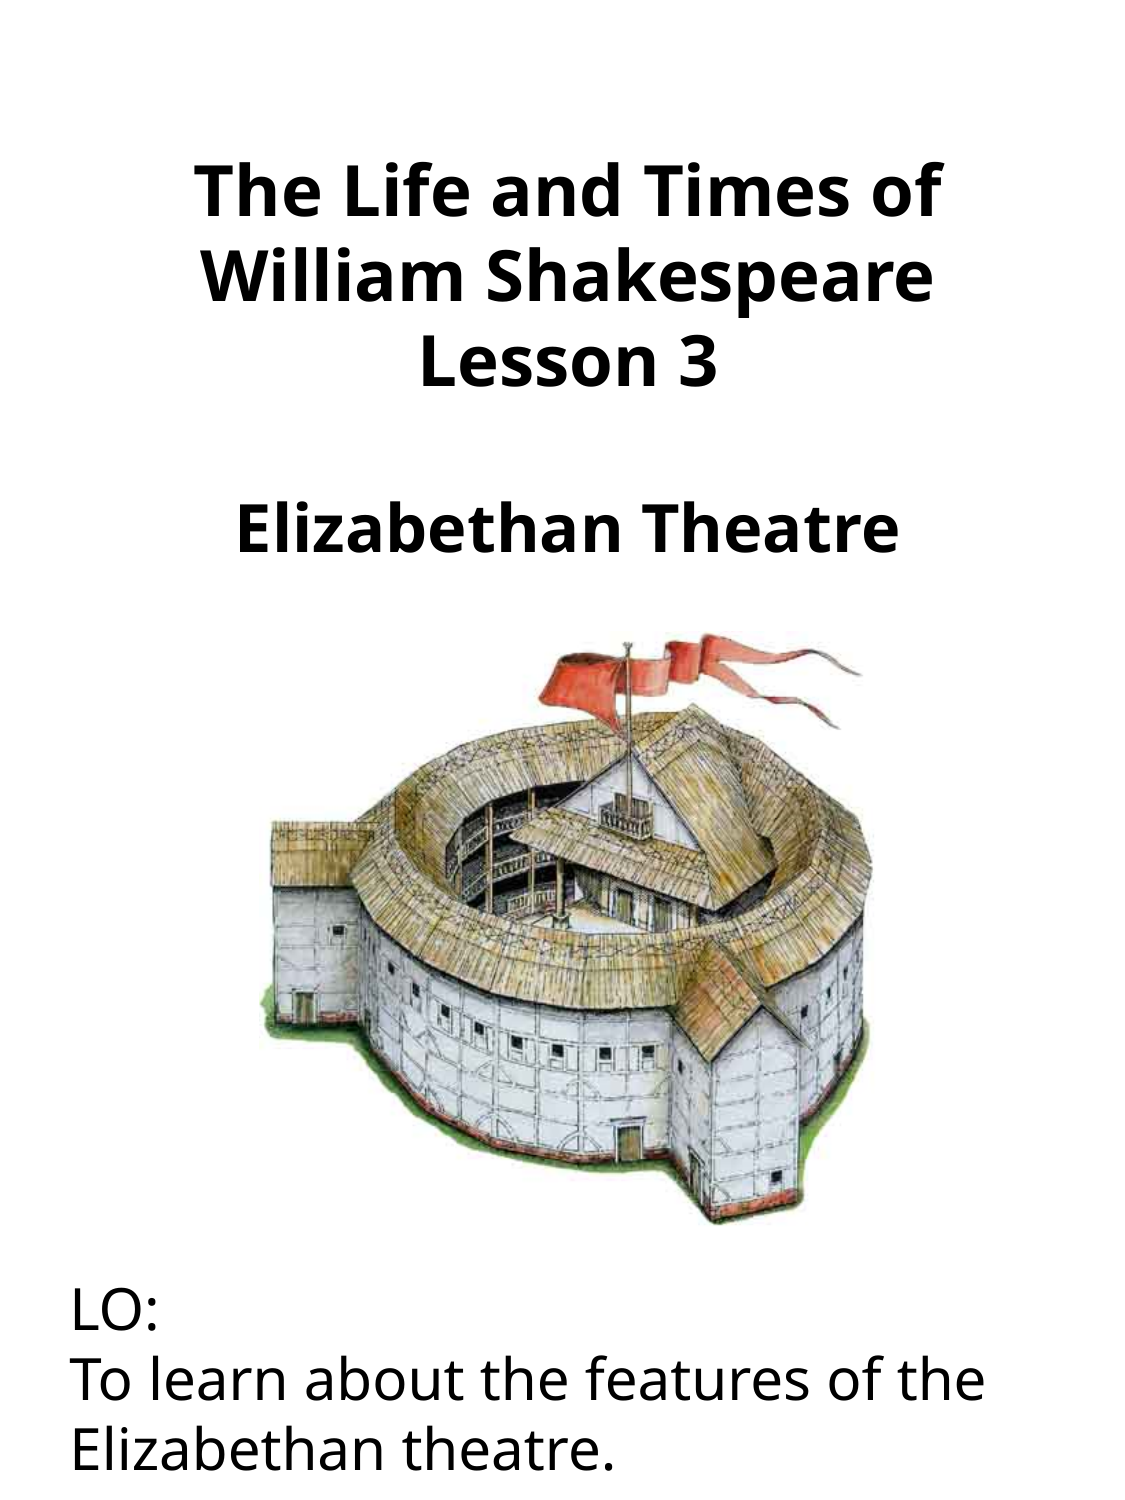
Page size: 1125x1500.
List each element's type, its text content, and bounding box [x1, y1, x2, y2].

picture [258, 631, 878, 1228]
text_box LO: To learn about the features of the Elizabethan theatre. [54, 1264, 1125, 1490]
title The Life and Times of William Shakespeare Lesson 3 Elizabethan Theatre [89, 194, 1047, 517]
